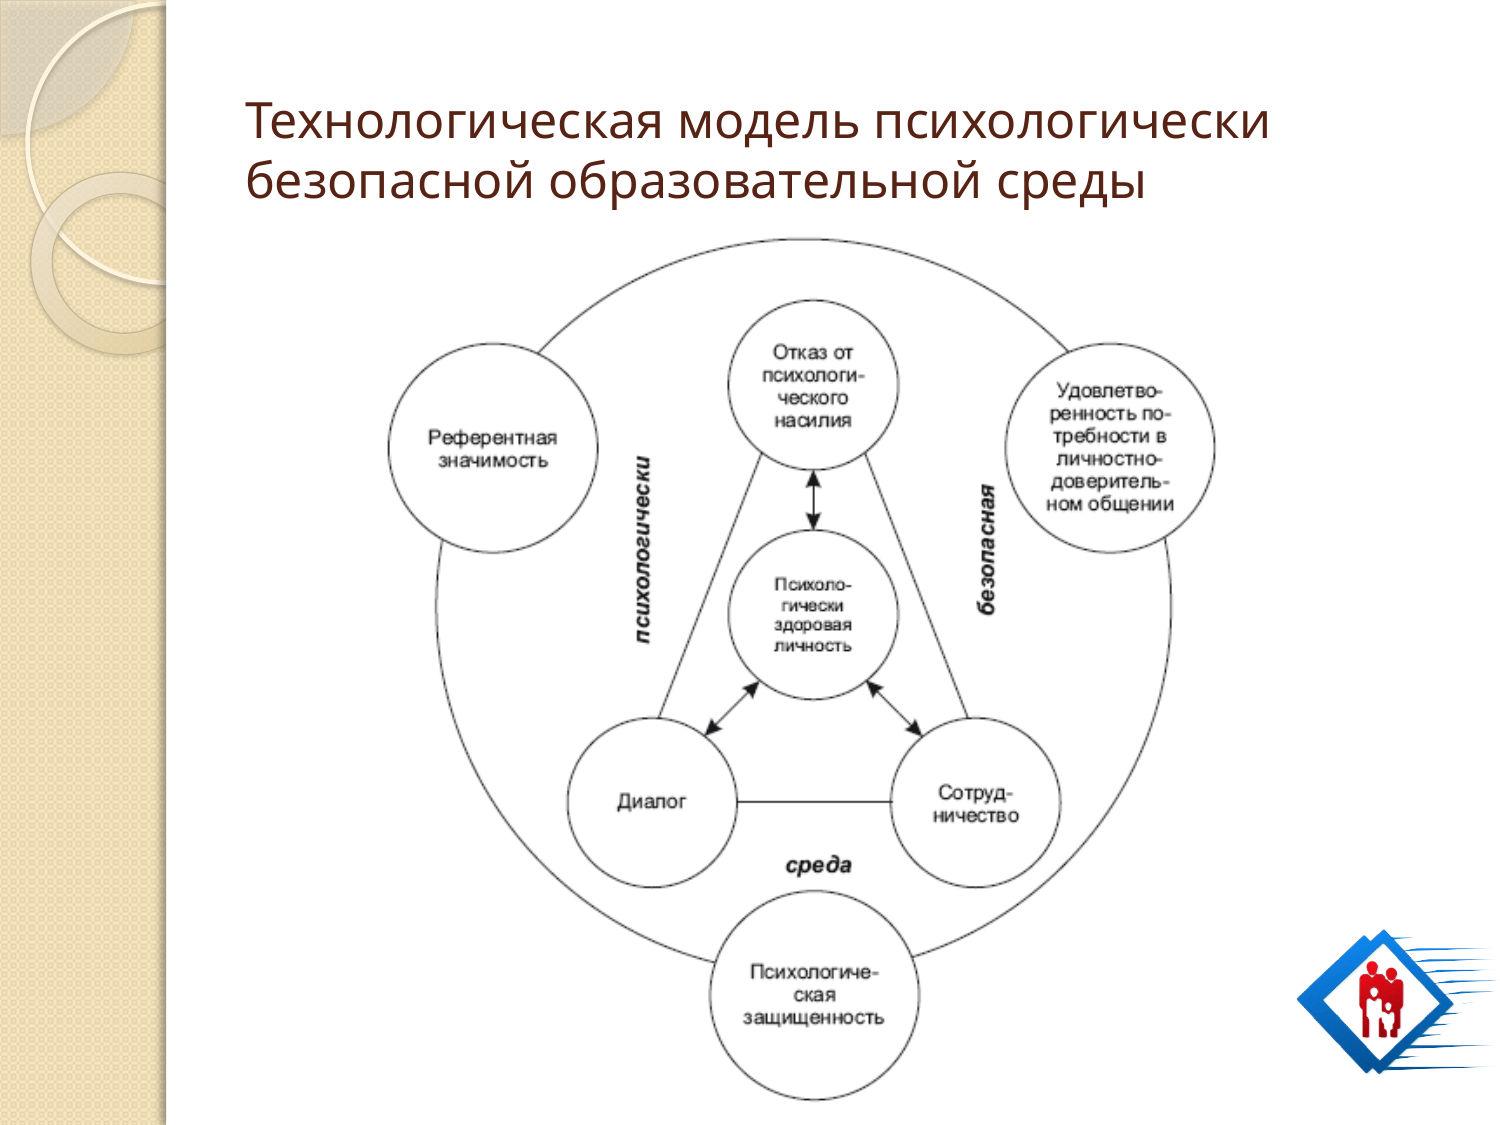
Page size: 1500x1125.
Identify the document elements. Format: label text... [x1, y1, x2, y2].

picture [1295, 928, 1500, 1078]
title Технологическая модель психологически безопасной образовательной среды [230, 54, 1461, 243]
picture [383, 234, 1217, 1105]
